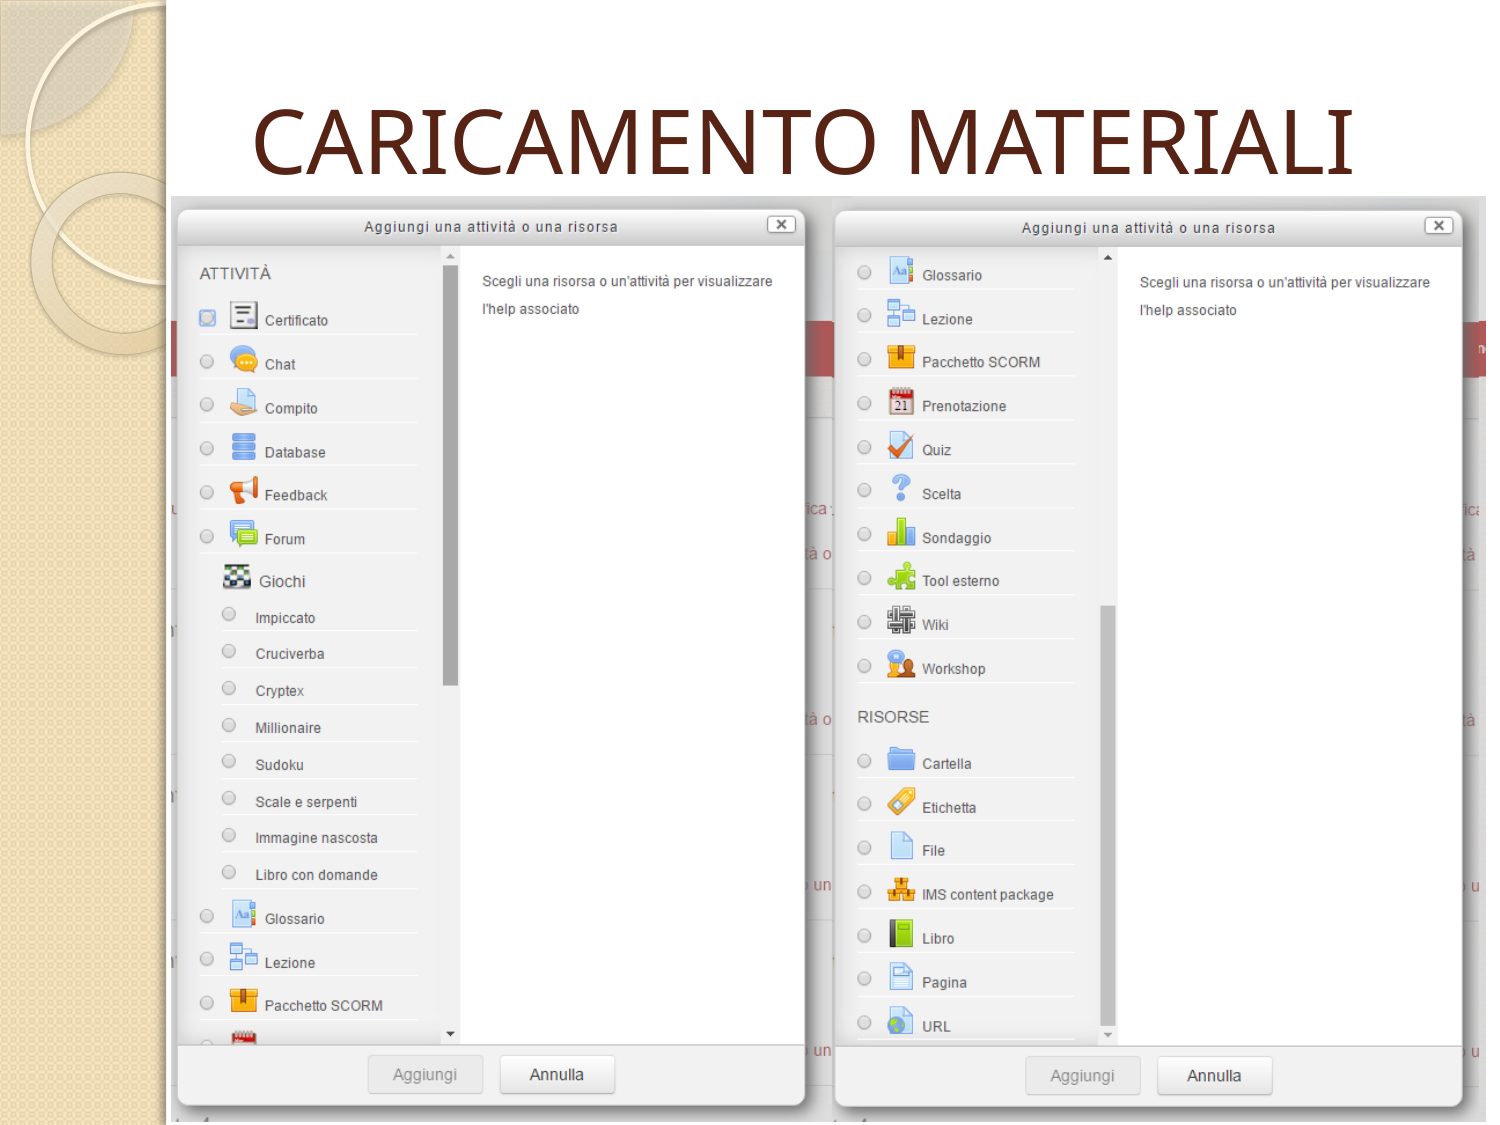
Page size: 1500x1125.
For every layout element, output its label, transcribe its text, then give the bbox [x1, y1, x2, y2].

picture [170, 196, 1486, 1123]
title CARICAMENTO MATERIALI [235, 45, 1466, 193]
